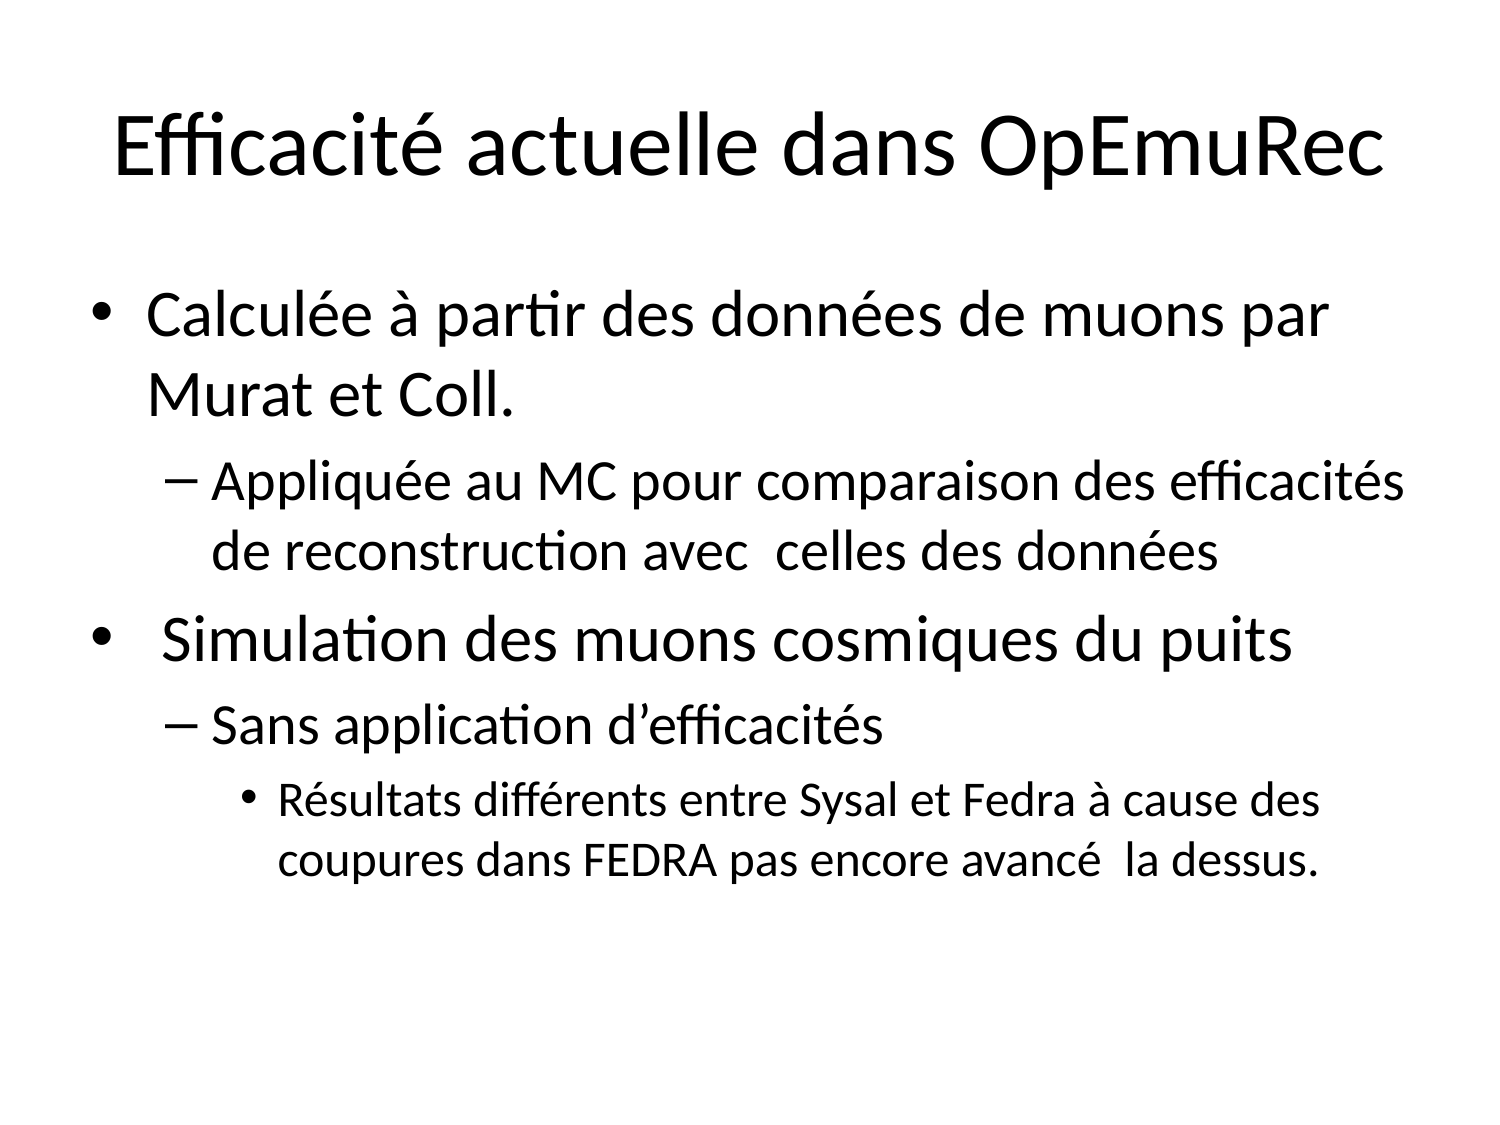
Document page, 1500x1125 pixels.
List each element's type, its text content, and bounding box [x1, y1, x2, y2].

list Calculée à partir des données de muons par Murat et Coll. Appliquée au MC pour comparaison des efficacités de reconstruction avec celles des données Simulation des muons cosmiques du puits Sans application d’efficacités Résultats différents entre Sysal et Fedra à cause des coupures dans FEDRA pas encore avancé la dessus. [75, 262, 1425, 1005]
title Efficacité actuelle dans OpEmuRec [75, 45, 1425, 233]
